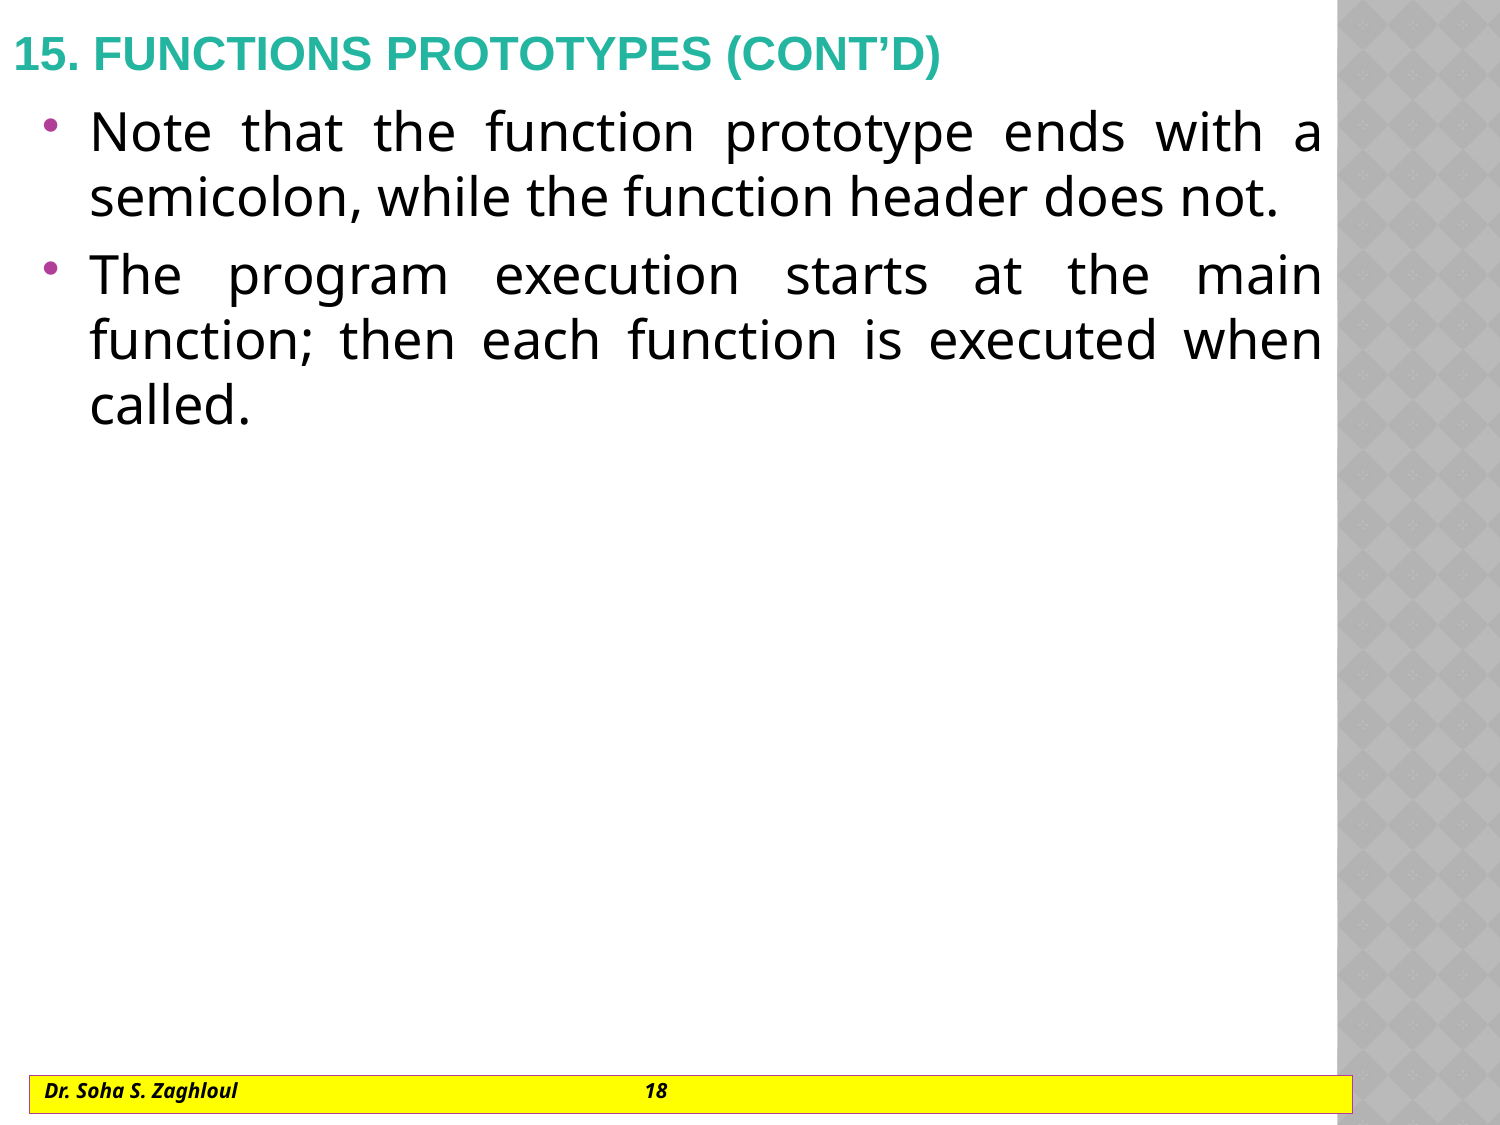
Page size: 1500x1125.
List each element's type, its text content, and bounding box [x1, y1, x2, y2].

text_box Dr. Soha S. Zaghloul 18 [29, 1075, 1353, 1114]
title 15. Functions prototypes (cont’d) [5, 7, 1341, 81]
list Note that the function prototype ends with a semicolon, while the function header does not. The program execution starts at the main function; then each function is executed when called. [29, 90, 1341, 1059]
